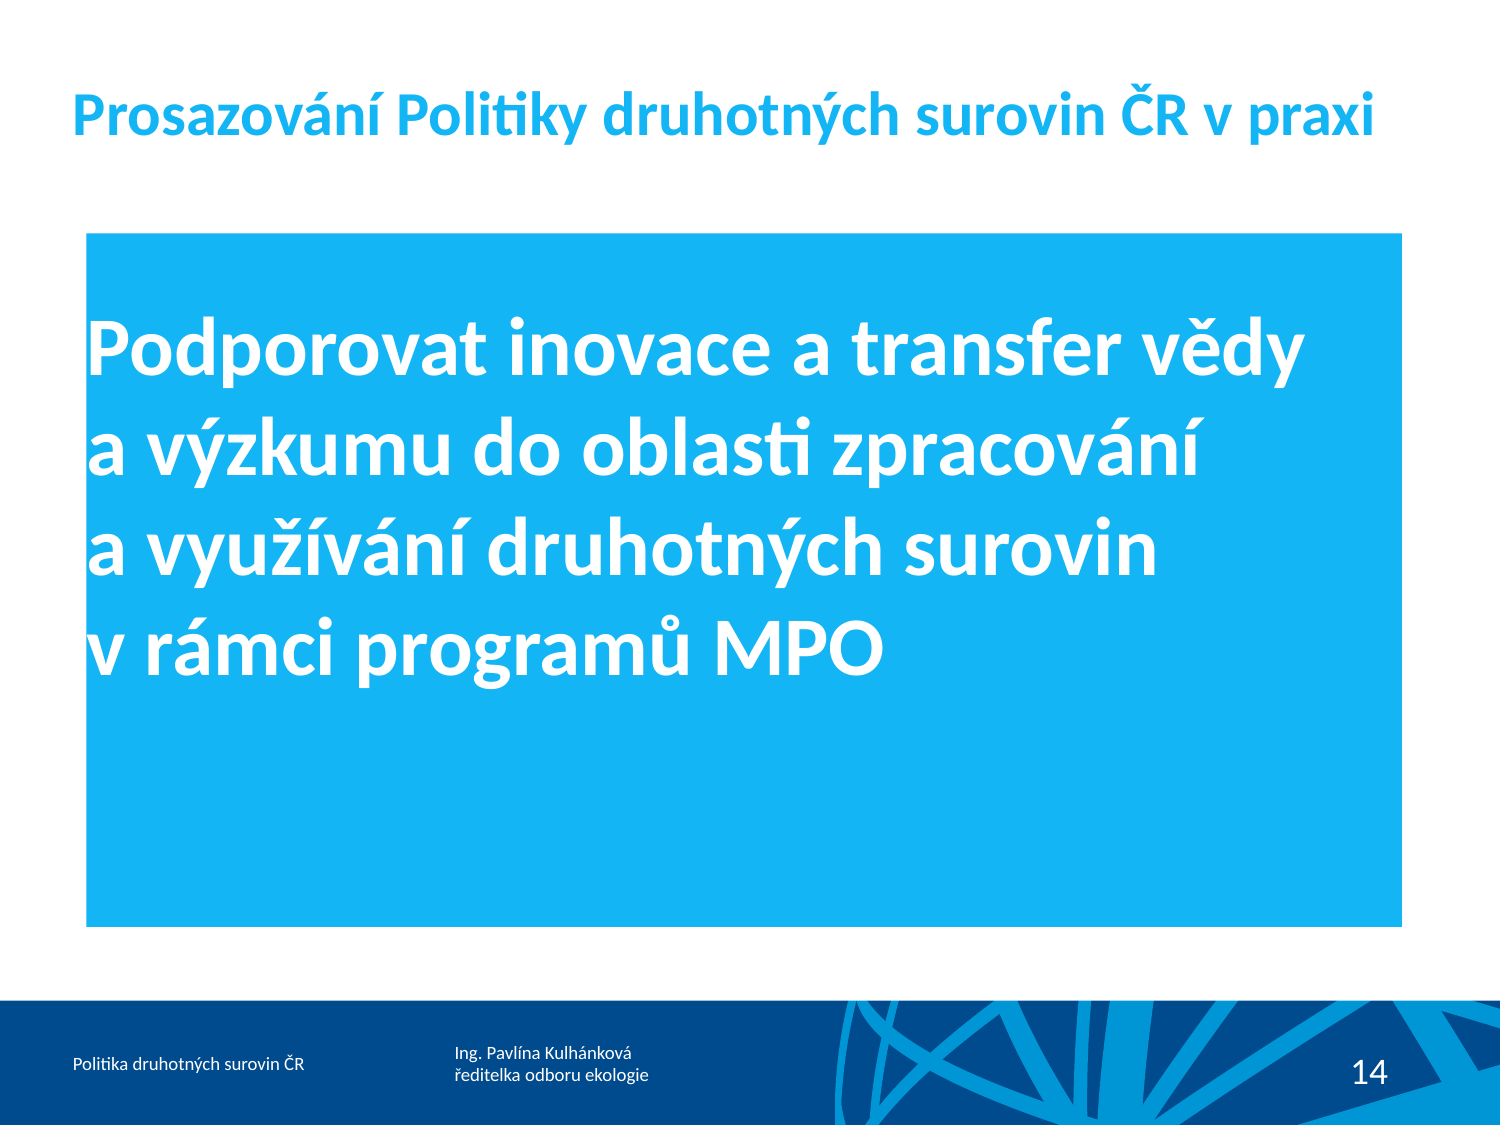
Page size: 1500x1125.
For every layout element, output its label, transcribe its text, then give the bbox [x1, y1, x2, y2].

text_box Podporovat inovace a transfer vědy a výzkumu do oblasti zpracování a využívání druhotných surovin v rámci programů MPO [86, 233, 1402, 927]
title Prosazování Politiky druhotných surovin ČR v praxi [72, 73, 1425, 149]
